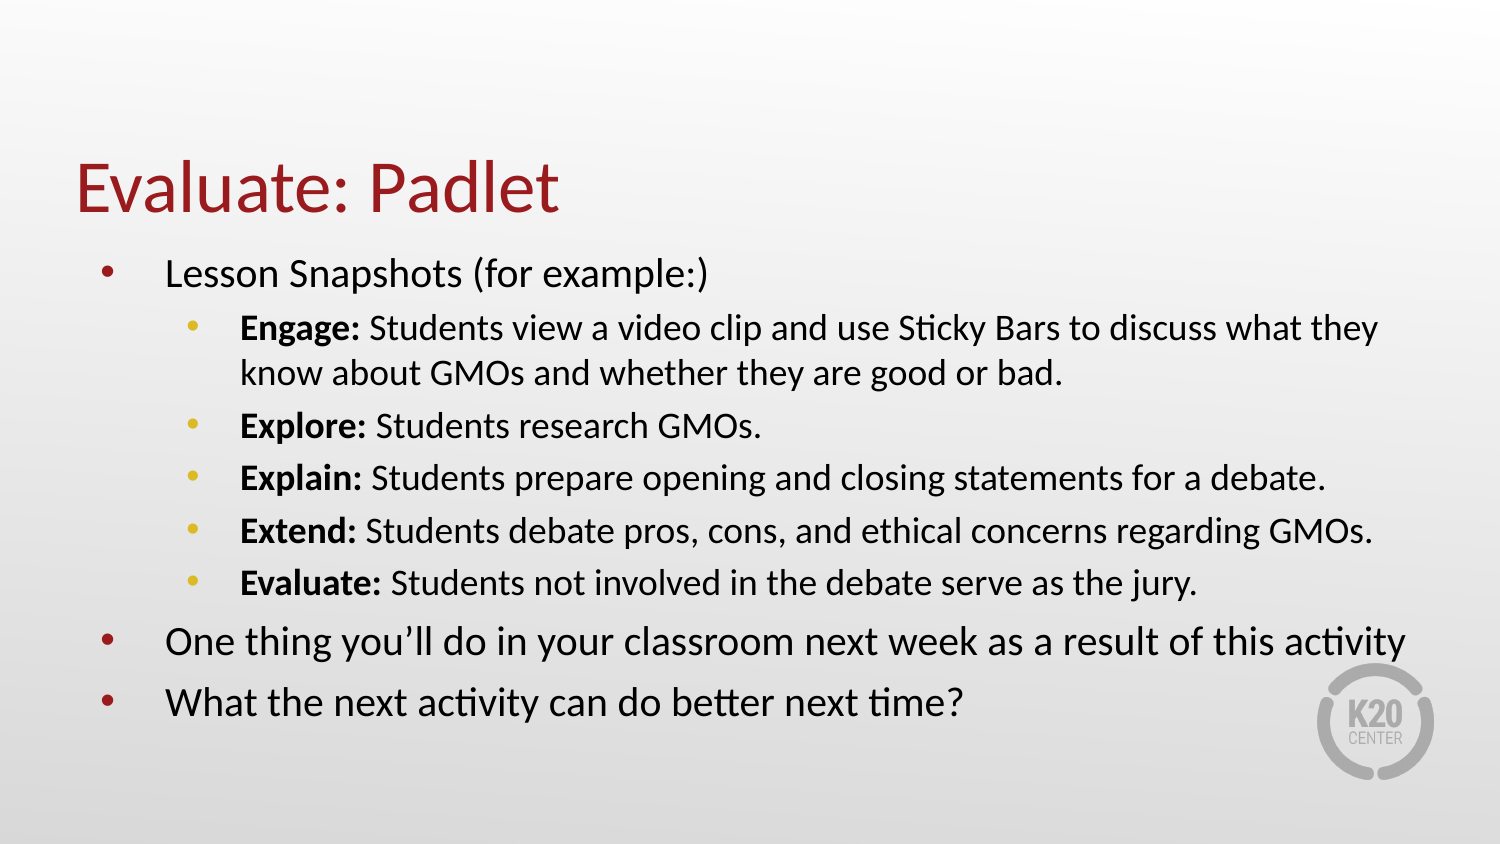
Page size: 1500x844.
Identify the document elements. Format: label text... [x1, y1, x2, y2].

picture [1300, 646, 1451, 797]
title Evaluate: Padlet [75, 86, 1425, 228]
list Lesson Snapshots (for example:) Engage: Students view a video clip and use Sticky Bars to discuss what they know about GMOs and whether they are good or bad. Explore: Students research GMOs. Explain: Students prepare opening and closing statements for a debate. Extend: Students debate pros, cons, and ethical concerns regarding GMOs. Evaluate: Students not involved in the debate serve as the jury. One thing you’ll do in your classroom next week as a result of this activity What the next activity can do better next time? [75, 238, 1425, 779]
